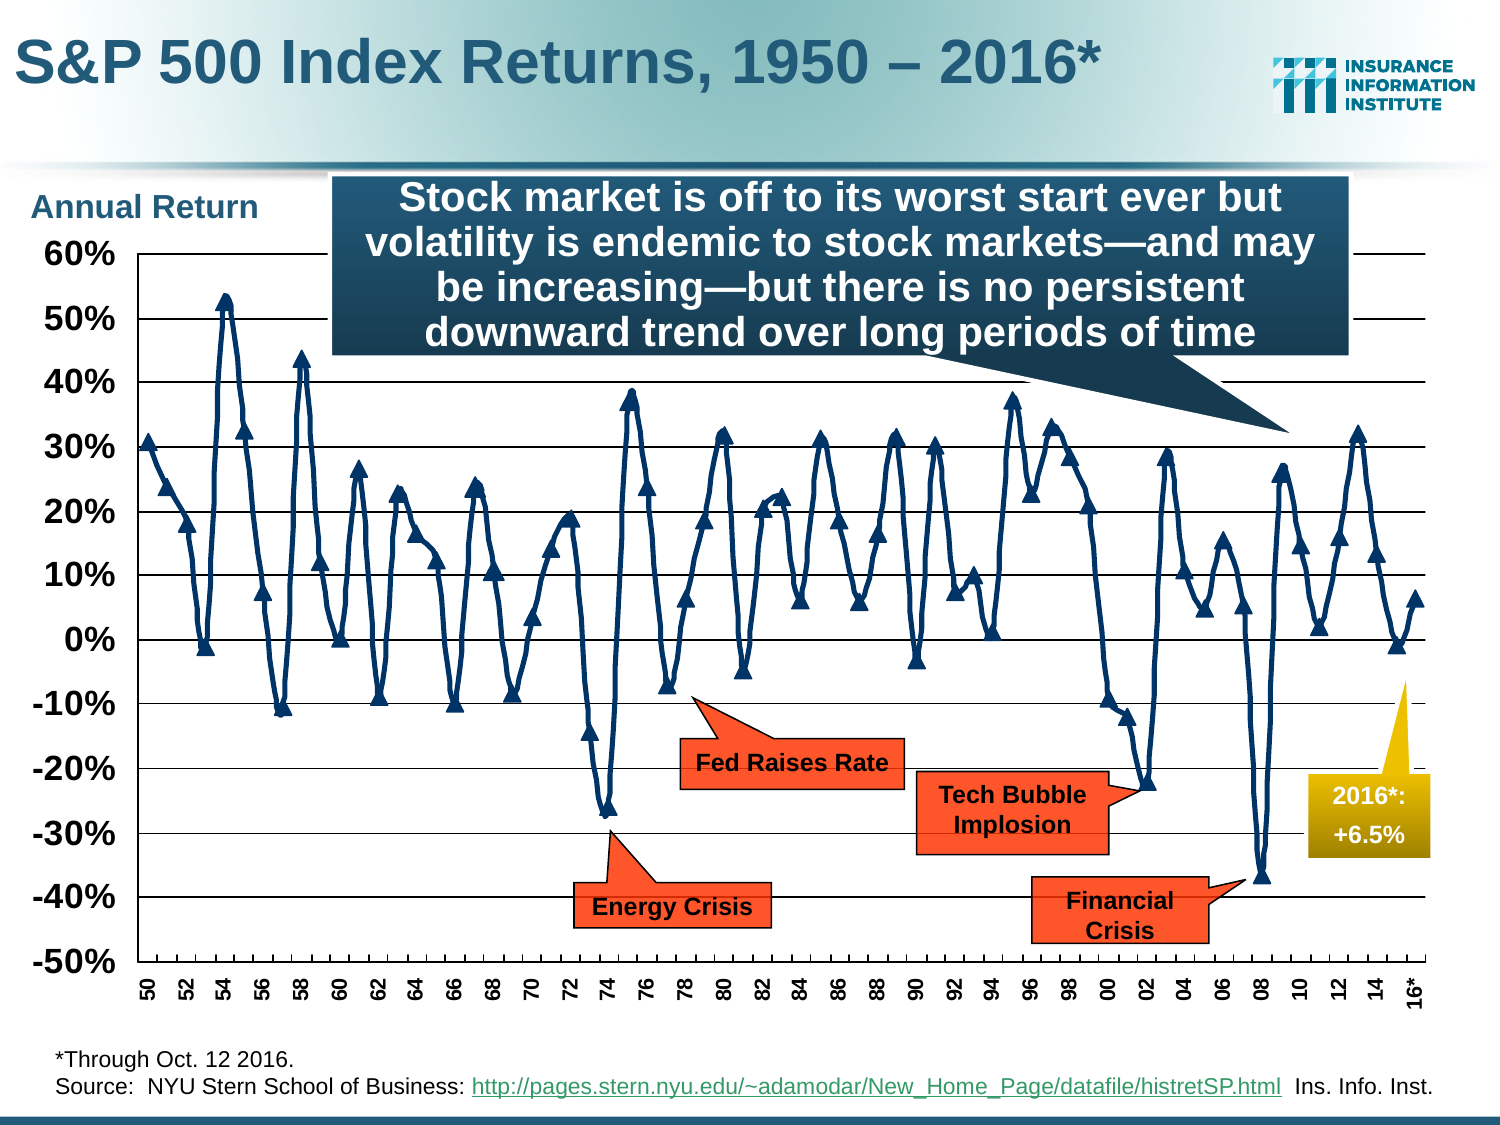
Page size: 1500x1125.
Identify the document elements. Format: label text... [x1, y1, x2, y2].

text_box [0, 193, 1458, 1125]
text_box S&P 500 Index Returns, 1950 – 2016* [6, 0, 1351, 158]
picture [0, 0, 1500, 189]
text_box Stock market is off to its worst start ever but volatility is endemic to stock markets—and may be increasing—but there is no persistent downward trend over long periods of time [329, 174, 1352, 192]
